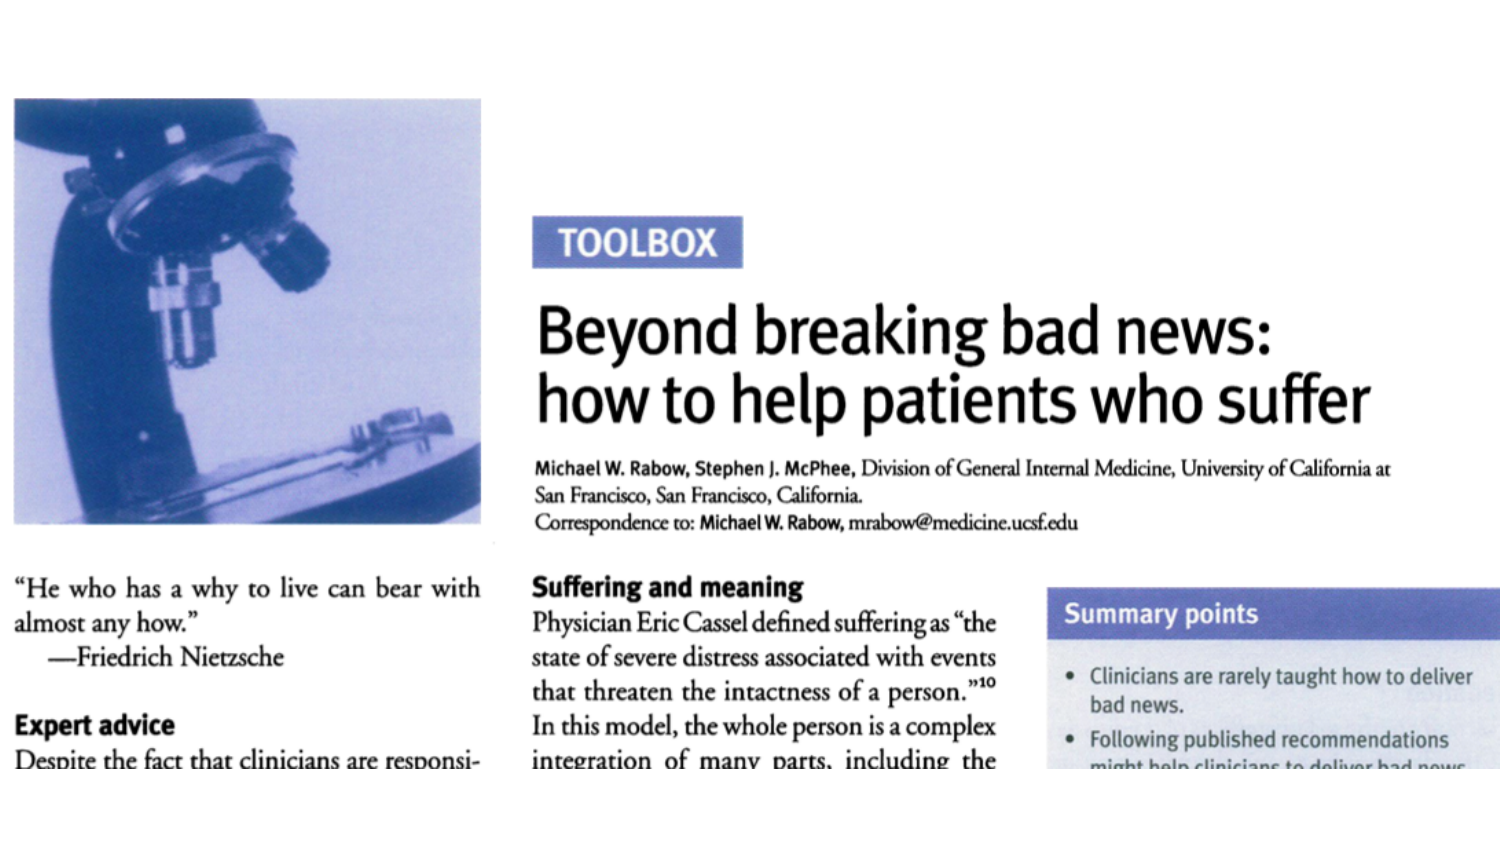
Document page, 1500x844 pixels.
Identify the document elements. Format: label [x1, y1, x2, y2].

picture [0, 75, 1500, 769]
